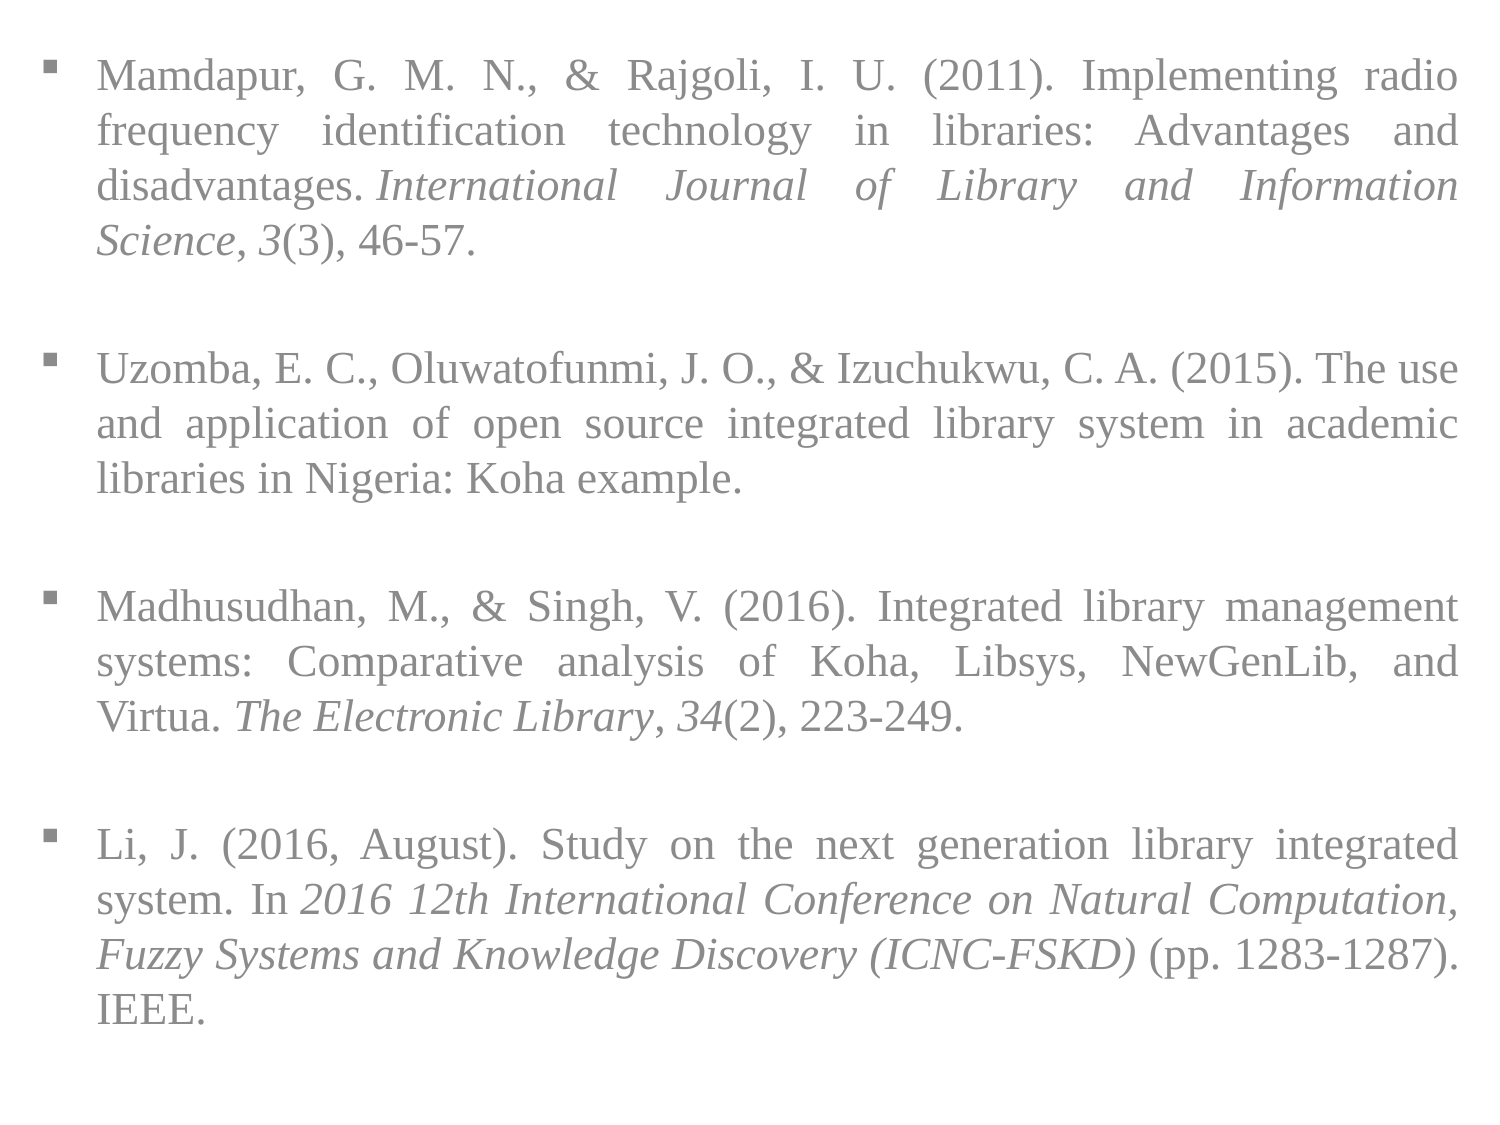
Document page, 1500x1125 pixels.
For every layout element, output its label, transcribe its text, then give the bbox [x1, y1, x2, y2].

subtitle Mamdapur, G. M. N., & Rajgoli, I. U. (2011). Implementing radio frequency identification technology in libraries: Advantages and disadvantages. International Journal of Library and Information Science, 3(3), 46-57. Uzomba, E. C., Oluwatofunmi, J. O., & Izuchukwu, C. A. (2015). The use and application of open source integrated library system in academic libraries in Nigeria: Koha example. Madhusudhan, M., & Singh, V. (2016). Integrated library management systems: Comparative analysis of Koha, Libsys, NewGenLib, and Virtua. The Electronic Library, 34(2), 223-249. Li, J. (2016, August). Study on the next generation library integrated system. In 2016 12th International Conference on Natural Computation, Fuzzy Systems and Knowledge Discovery (ICNC-FSKD) (pp. 1283-1287). IEEE. [24, 37, 1475, 1100]
